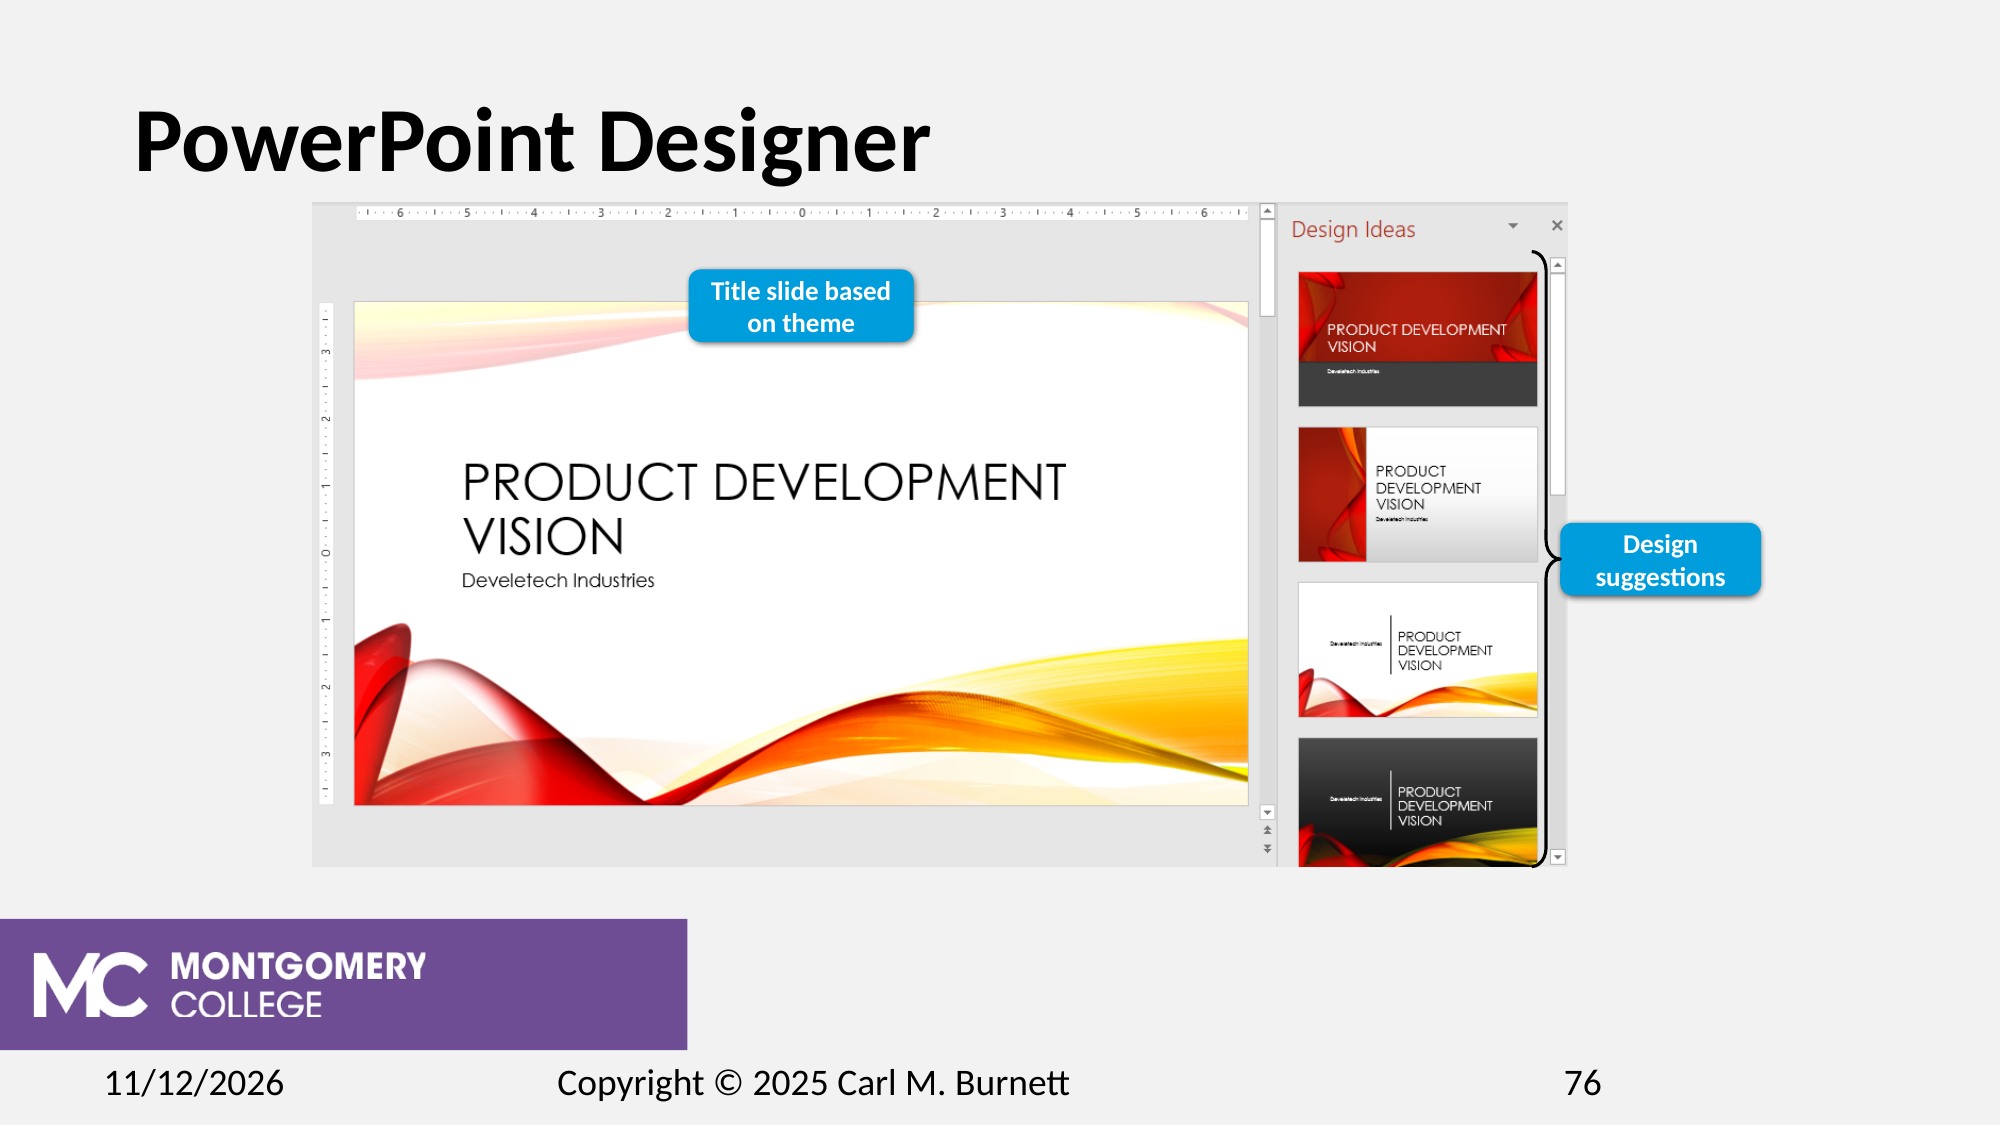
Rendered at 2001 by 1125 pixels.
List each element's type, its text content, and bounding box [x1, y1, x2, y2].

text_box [312, 202, 1762, 867]
slide_number 76 [1549, 1050, 1912, 1111]
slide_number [88, 1050, 451, 1111]
title PowerPoint Designer [119, 84, 1800, 219]
footer Copyright © 2025 Carl M. Burnett [542, 1050, 1458, 1111]
